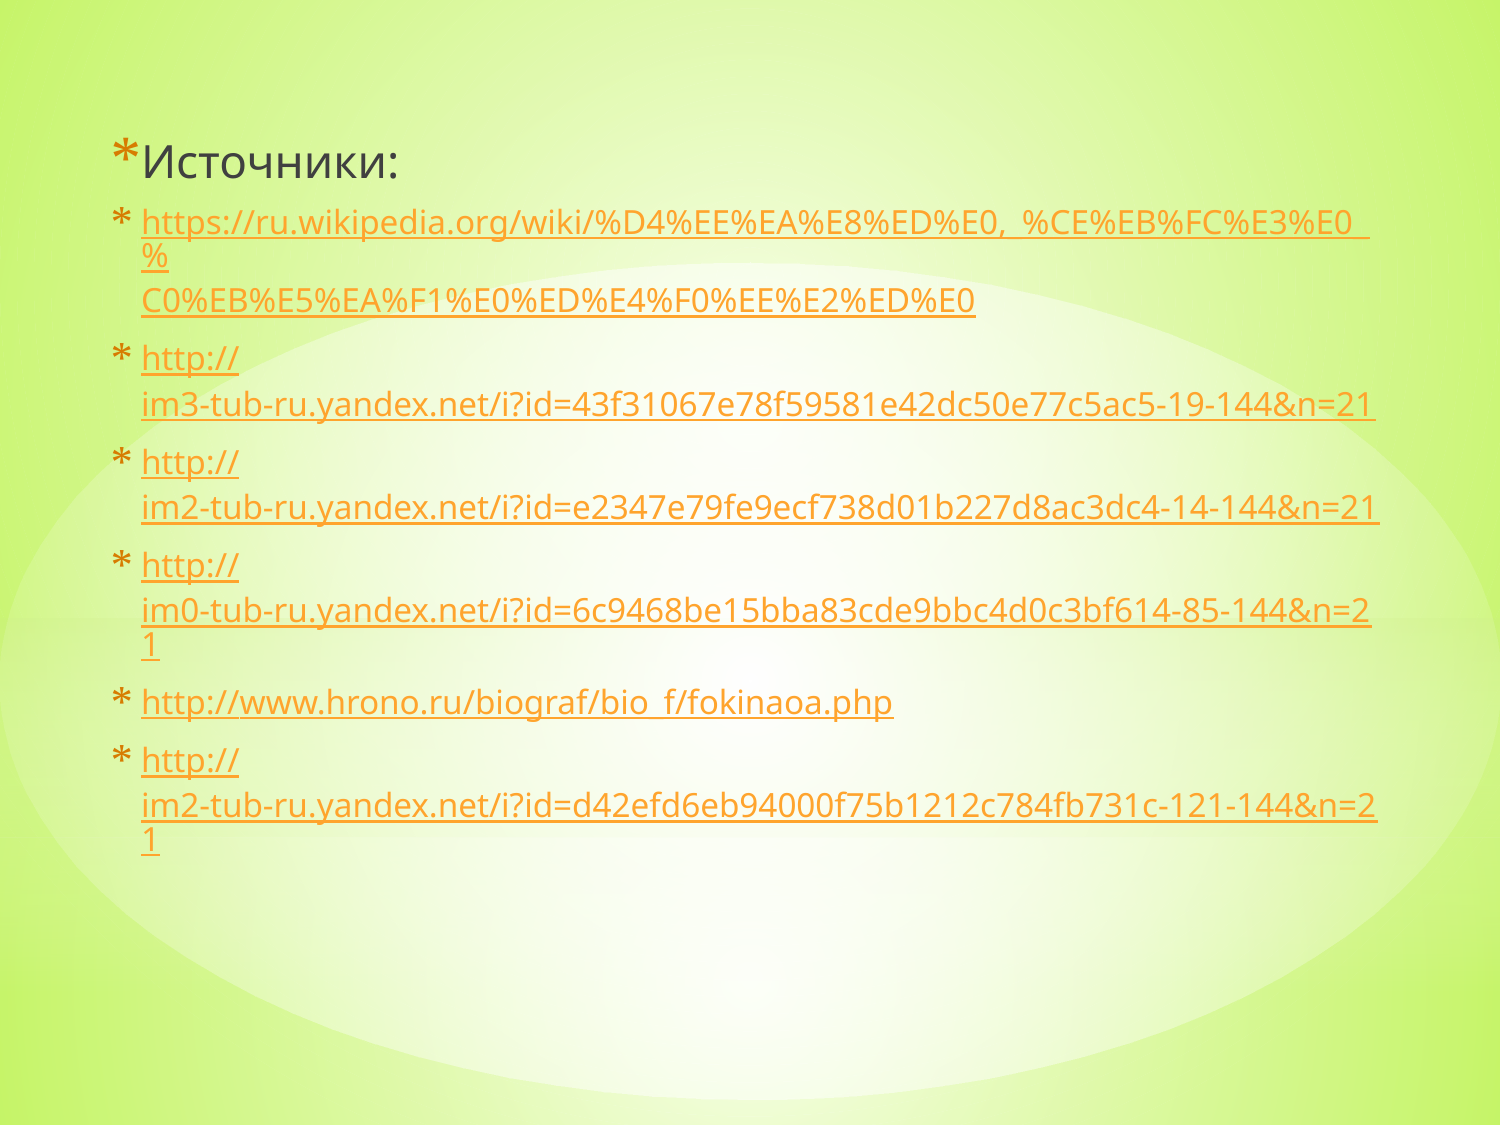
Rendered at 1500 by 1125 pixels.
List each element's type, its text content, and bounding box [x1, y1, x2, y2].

list Источники: https://ru.wikipedia.org/wiki/%D4%EE%EA%E8%ED%E0,_%CE%EB%FC%E3%E0_%C0%EB%E5%EA%F1%E0%ED%E4%F0%EE%E2%ED%E0 http://im3-tub-ru.yandex.net/i?id=43f31067e78f59581e42dc50e77c5ac5-19-144&n=21 http://im2-tub-ru.yandex.net/i?id=e2347e79fe9ecf738d01b227d8ac3dc4-14-144&n=21 http://im0-tub-ru.yandex.net/i?id=6c9468be15bba83cde9bbc4d0c3bf614-85-144&n=21 http://www.hrono.ru/biograf/bio_f/fokinaoa.php http://im2-tub-ru.yandex.net/i?id=d42efd6eb94000f75b1212c784fb731c-121-144&n=21 [88, 125, 1400, 1047]
